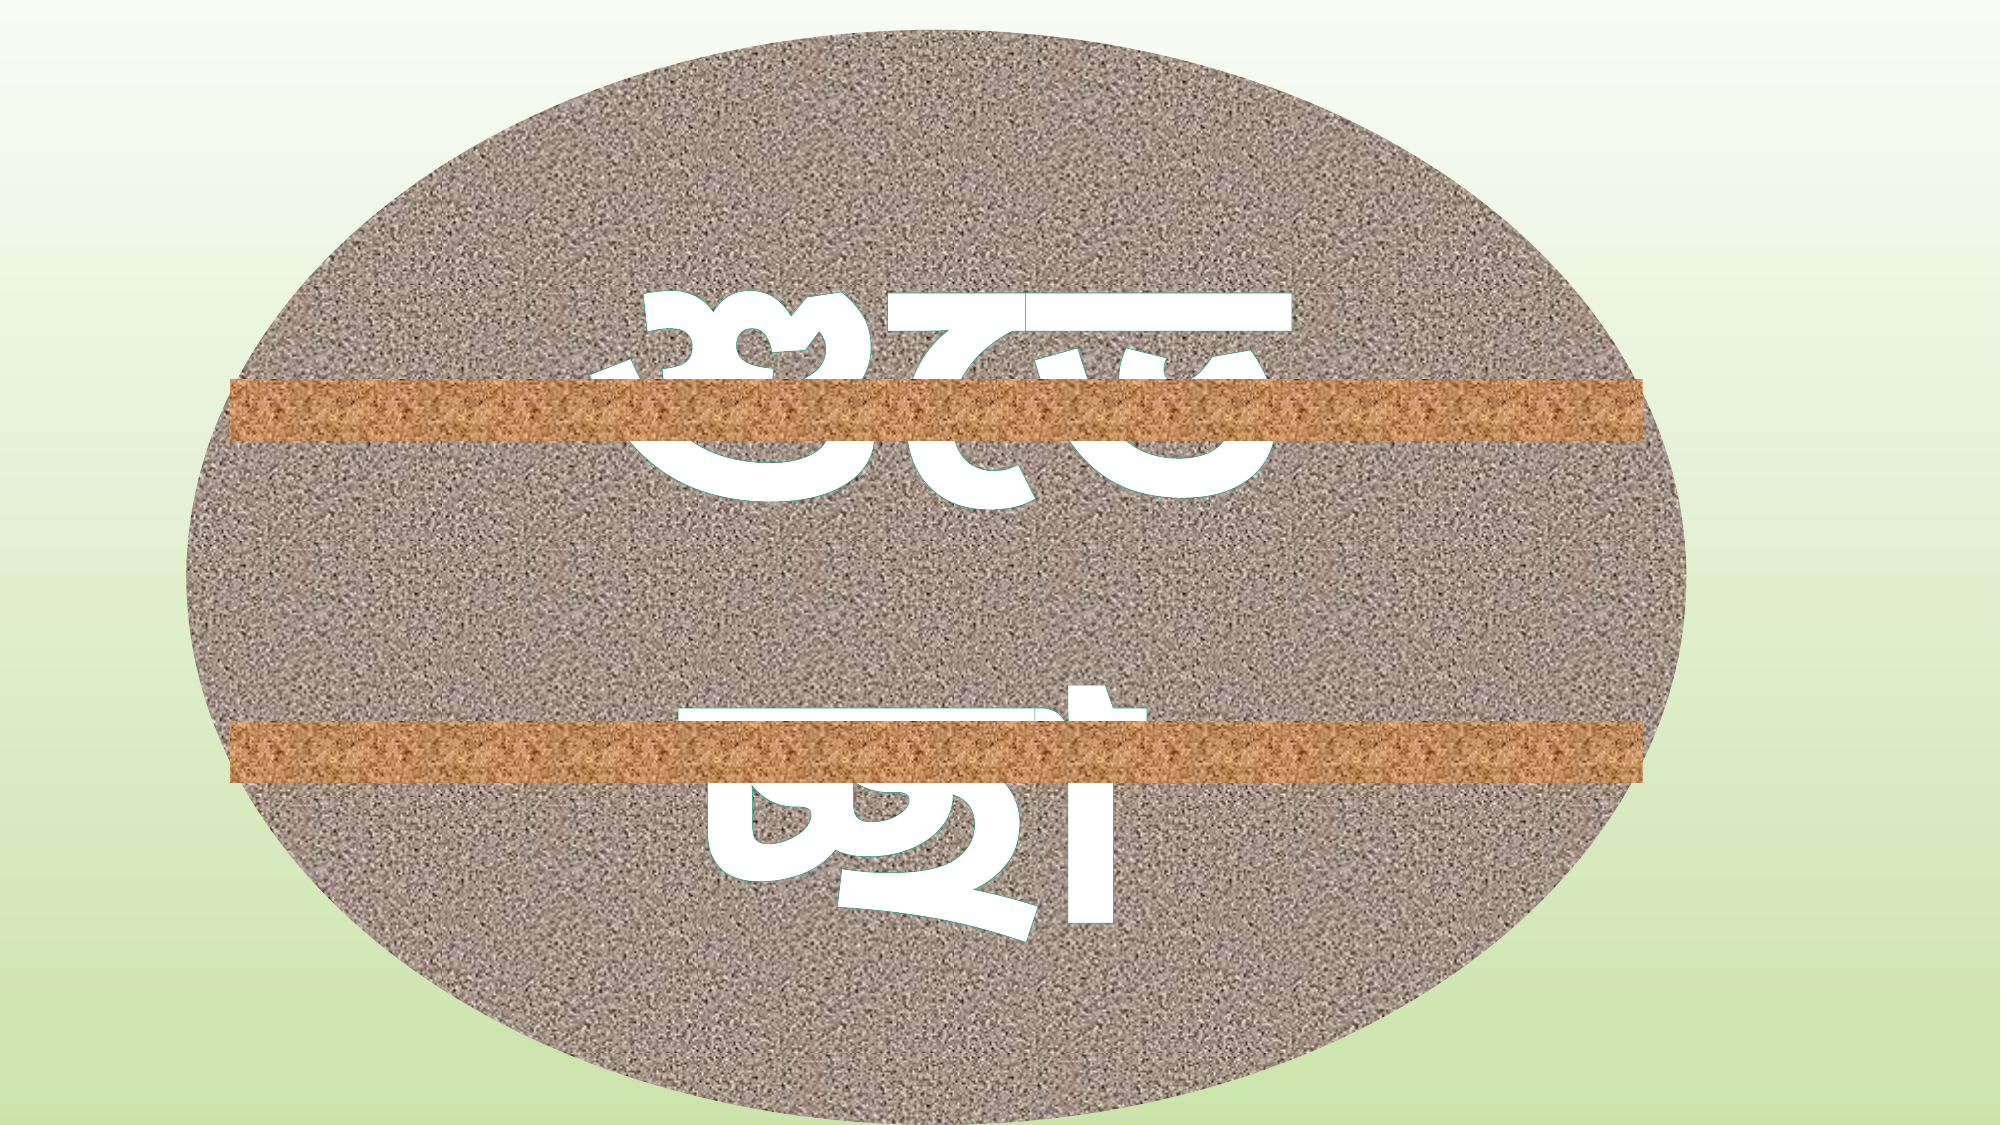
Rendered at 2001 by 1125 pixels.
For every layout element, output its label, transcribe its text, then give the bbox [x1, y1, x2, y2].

text_box শুভেচ্ছা [236, 28, 1637, 379]
text_box [230, 379, 1643, 441]
text_box শুভেচ্ছা [240, 783, 1633, 1125]
text_box [230, 721, 1643, 783]
text_box শুভেচ্ছা [185, 391, 1688, 764]
